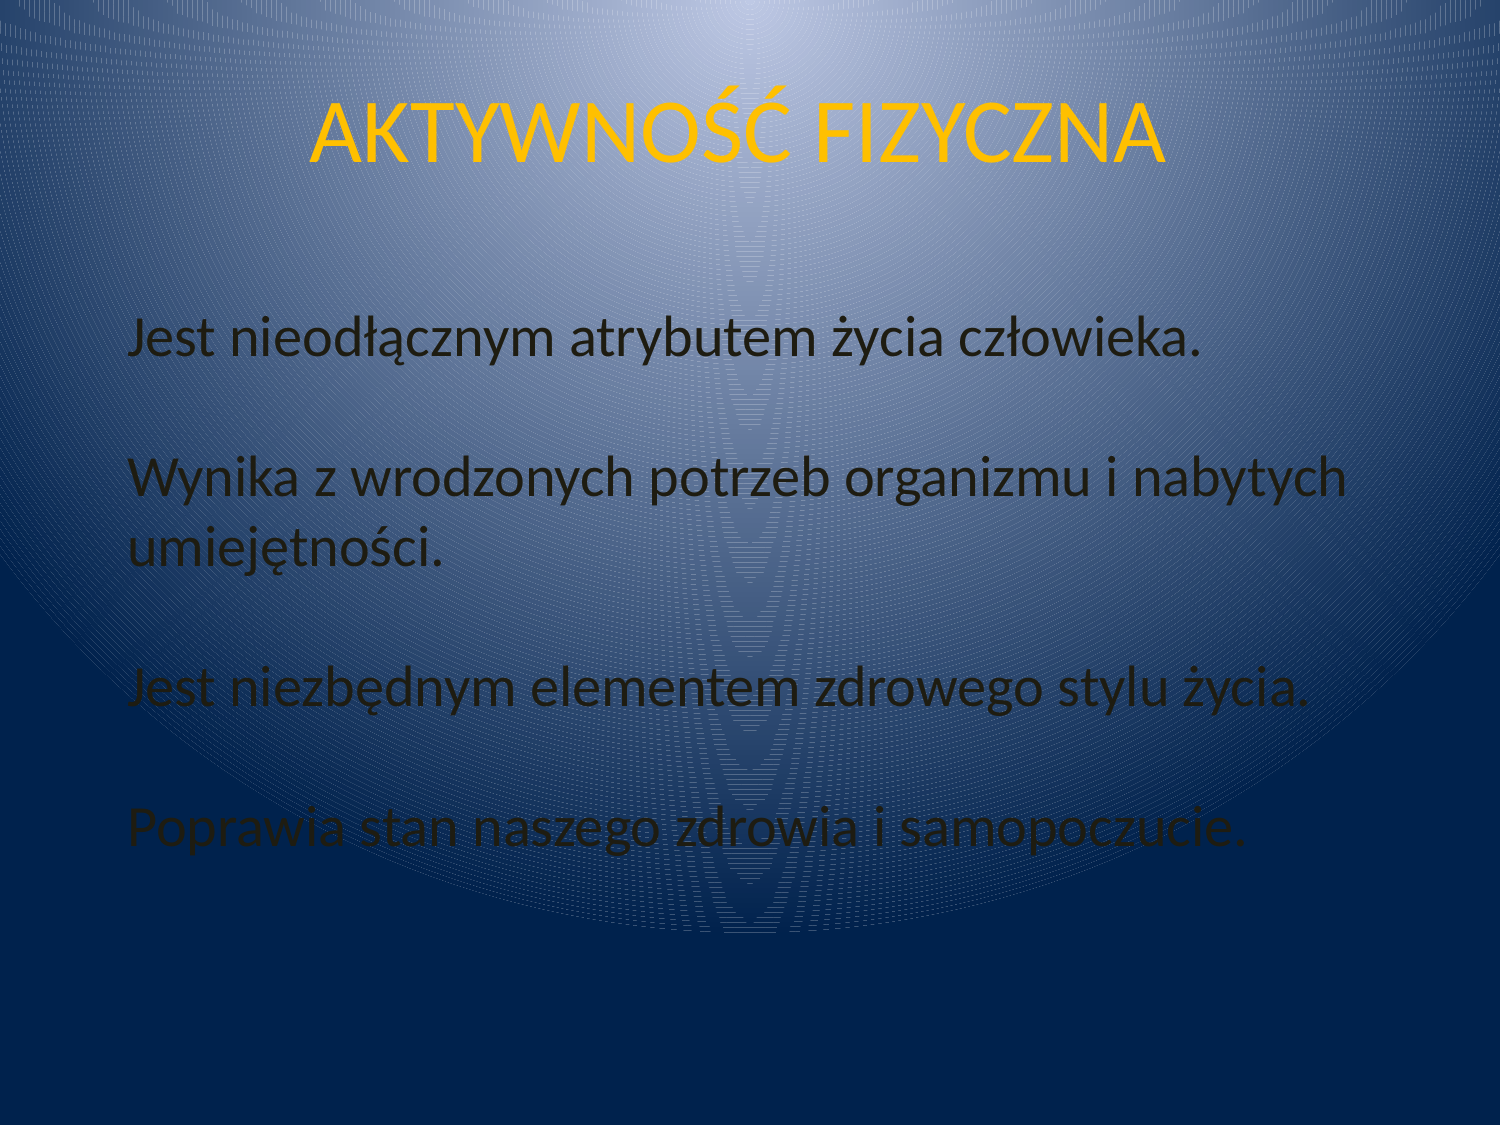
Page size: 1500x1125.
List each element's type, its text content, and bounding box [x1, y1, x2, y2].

title AKTYWNOŚĆ FIZYCZNA [52, 18, 1426, 233]
text_box Jest nieodłącznym atrybutem życia człowieka. Wynika z wrodzonych potrzeb organizmu i nabytych umiejętności. Jest niezbędnym elementem zdrowego stylu życia. Poprawia stan naszego zdrowia i samopoczucie. [112, 290, 1388, 936]
